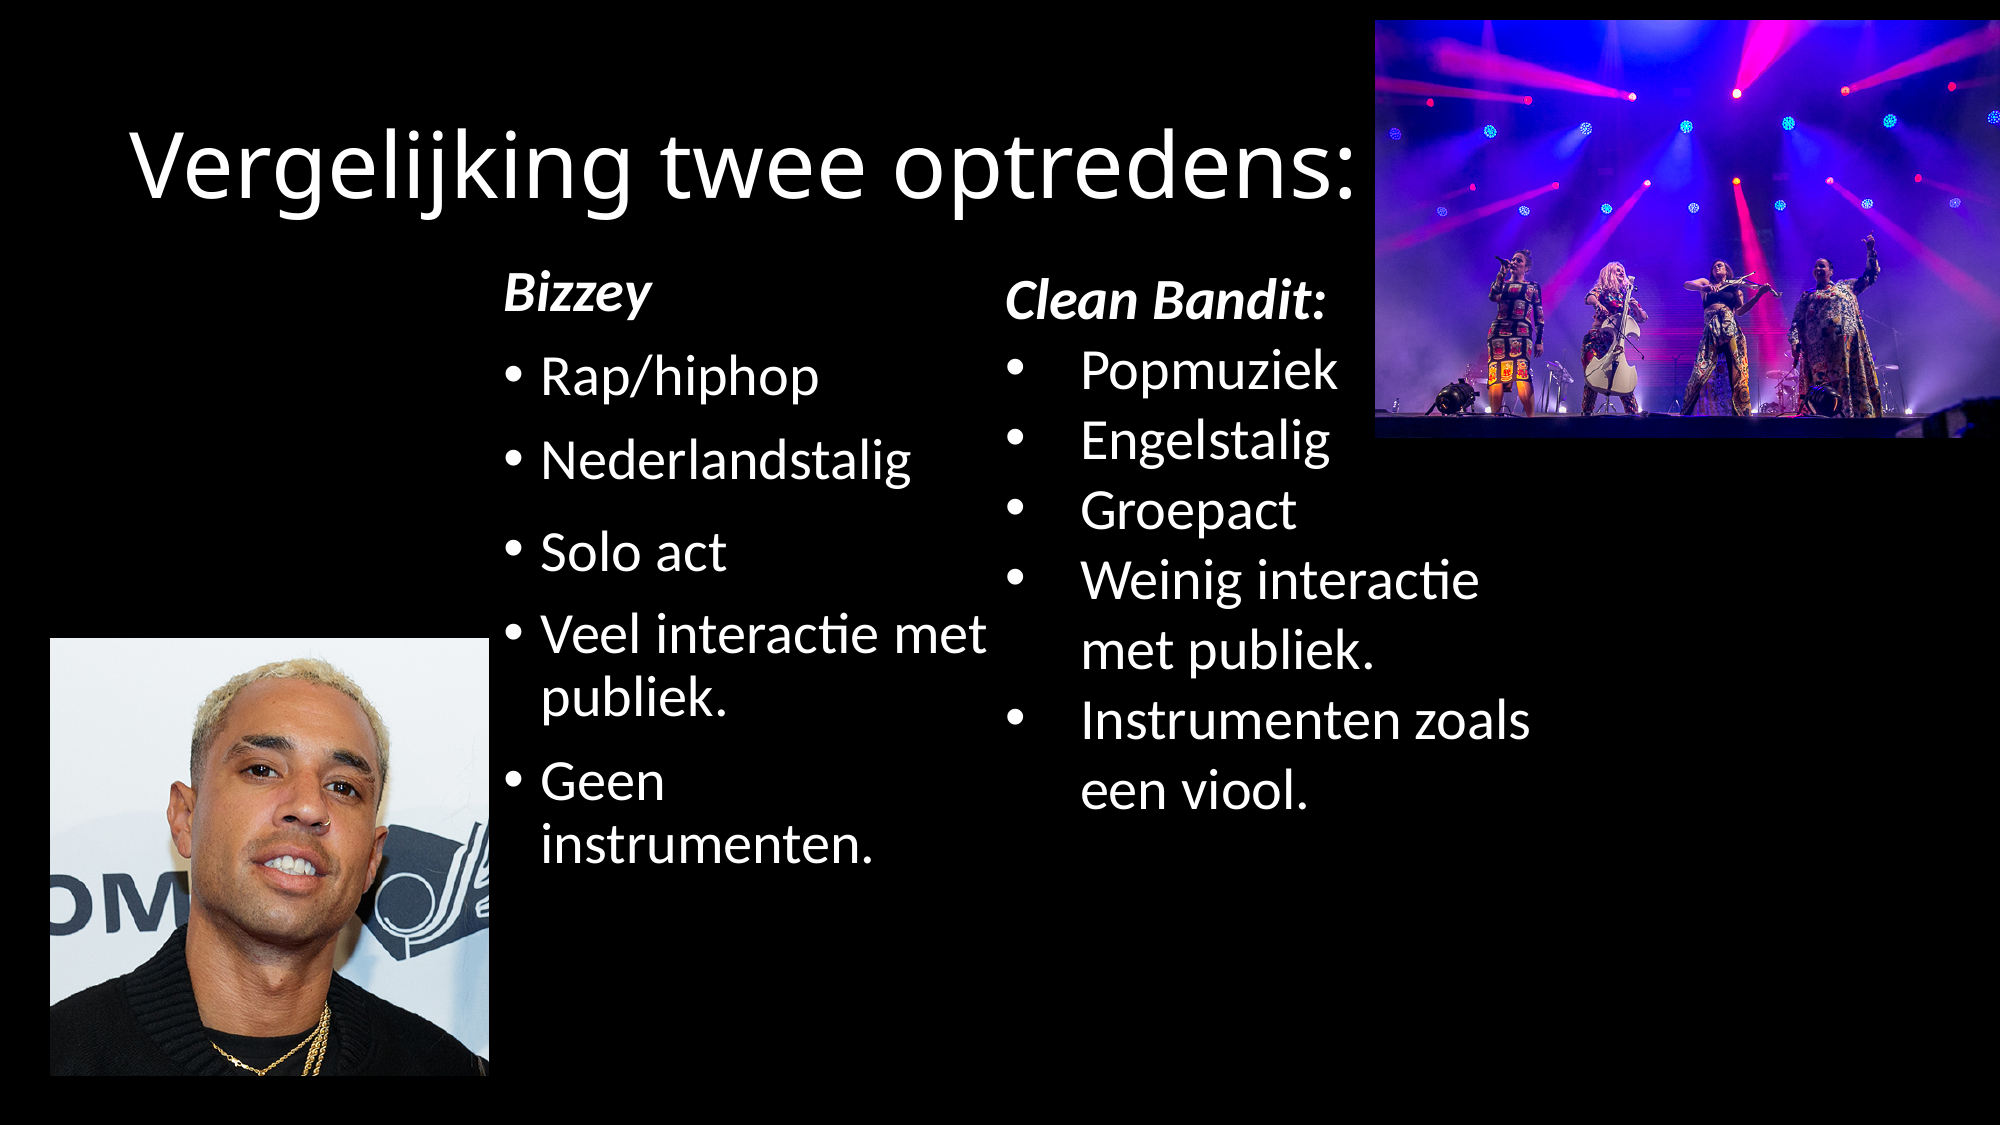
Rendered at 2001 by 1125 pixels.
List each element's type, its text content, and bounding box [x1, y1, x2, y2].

text_box Clean Bandit: Popmuziek Engelstalig Groepact Weinig interactie met publiek. Instrumenten zoals een viool. [990, 254, 1584, 829]
picture [1375, 20, 2000, 438]
title Vergelijking twee optredens: [114, 59, 1375, 278]
picture [50, 637, 489, 1076]
list Bizzey Rap/hiphop Nederlandstalig Solo act Veel interactie met publiek. Geen instrumenten. [488, 253, 1012, 968]
